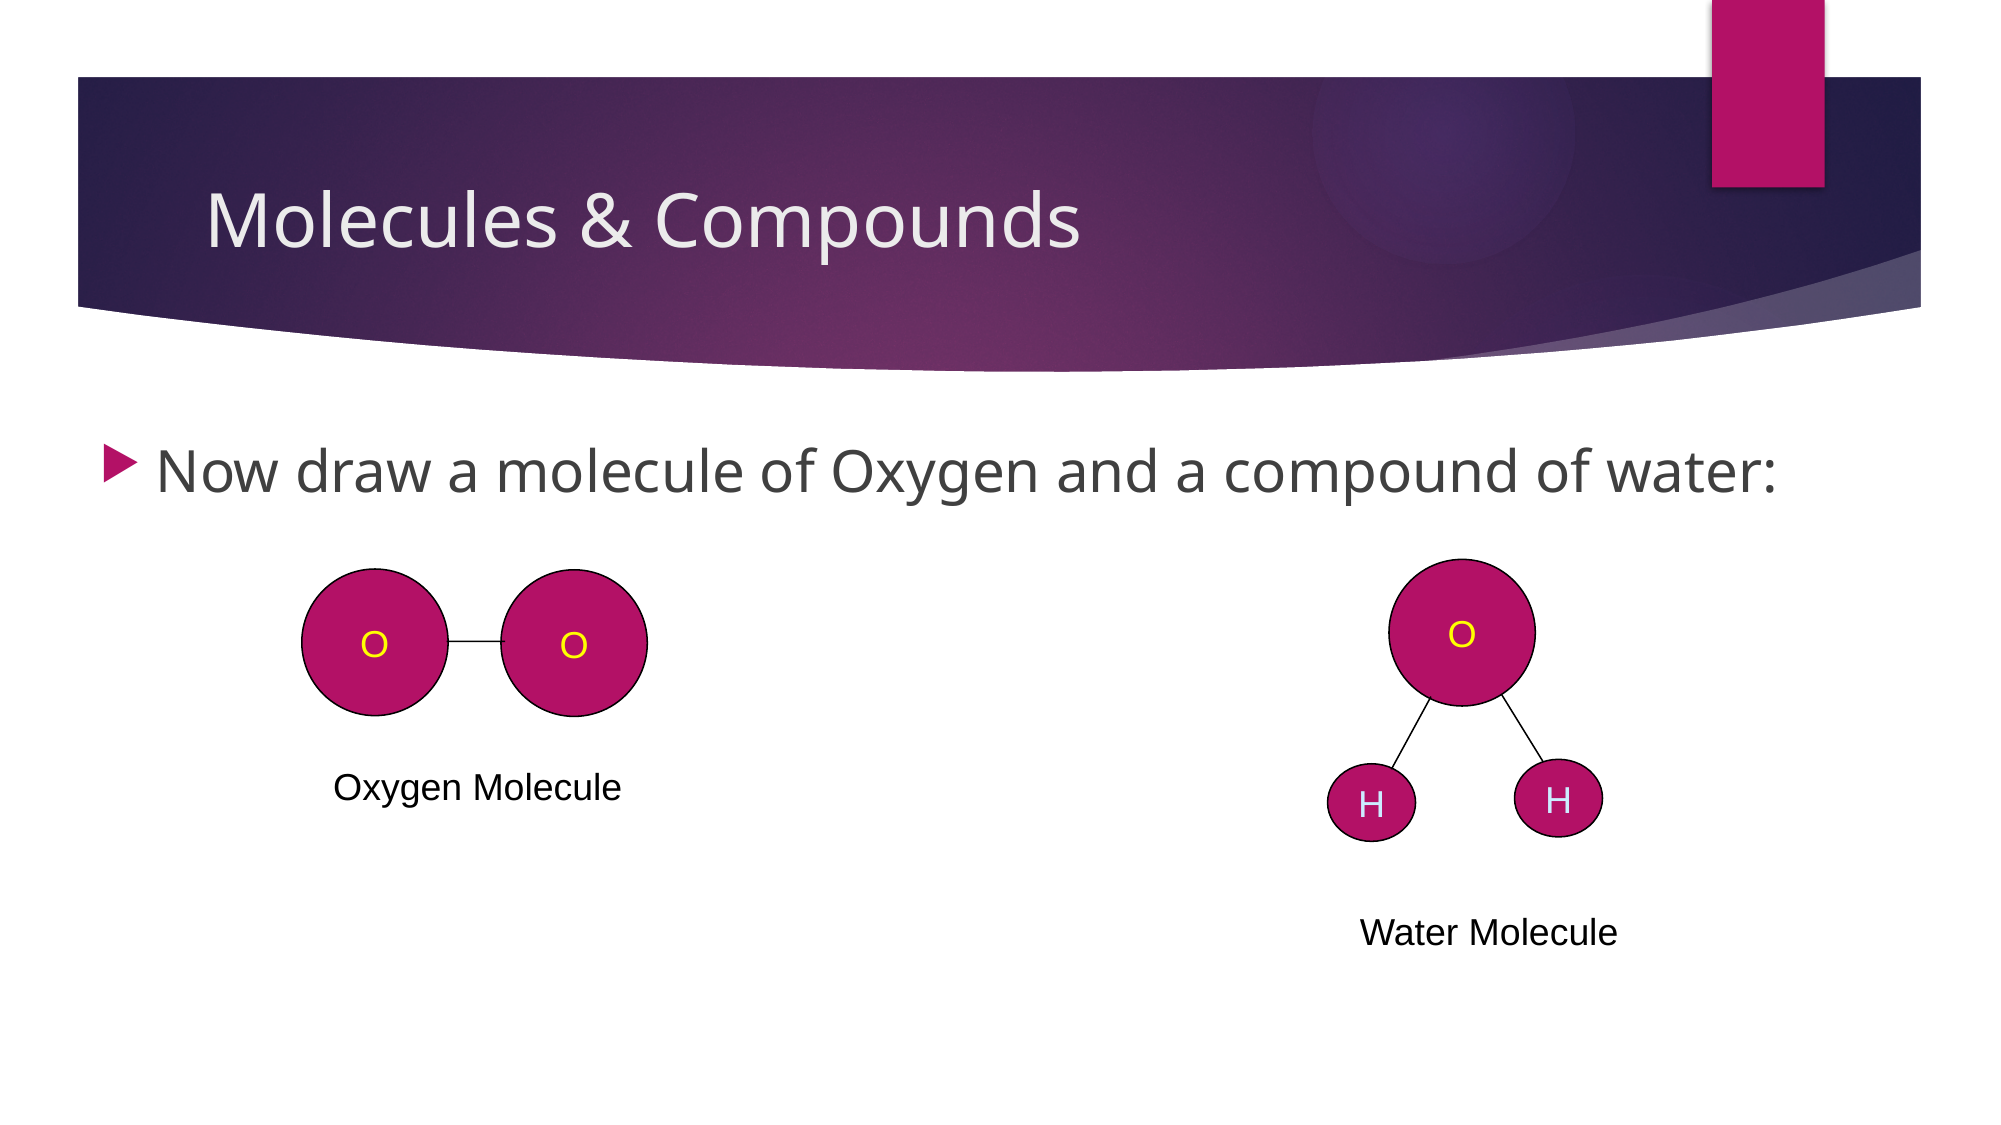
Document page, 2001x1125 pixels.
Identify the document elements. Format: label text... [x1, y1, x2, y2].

text_box Water Molecule [1283, 900, 1695, 961]
text_box Oxygen Molecule [272, 755, 683, 815]
text_box O [1388, 559, 1536, 707]
title Molecules & Compounds [189, 159, 1627, 276]
text_box H [1514, 759, 1603, 837]
text_box O [500, 569, 648, 717]
text_box H [1327, 763, 1416, 842]
text_box O [301, 568, 449, 716]
list Now draw a molecule of Oxygen and a compound of water: [84, 426, 1907, 1061]
